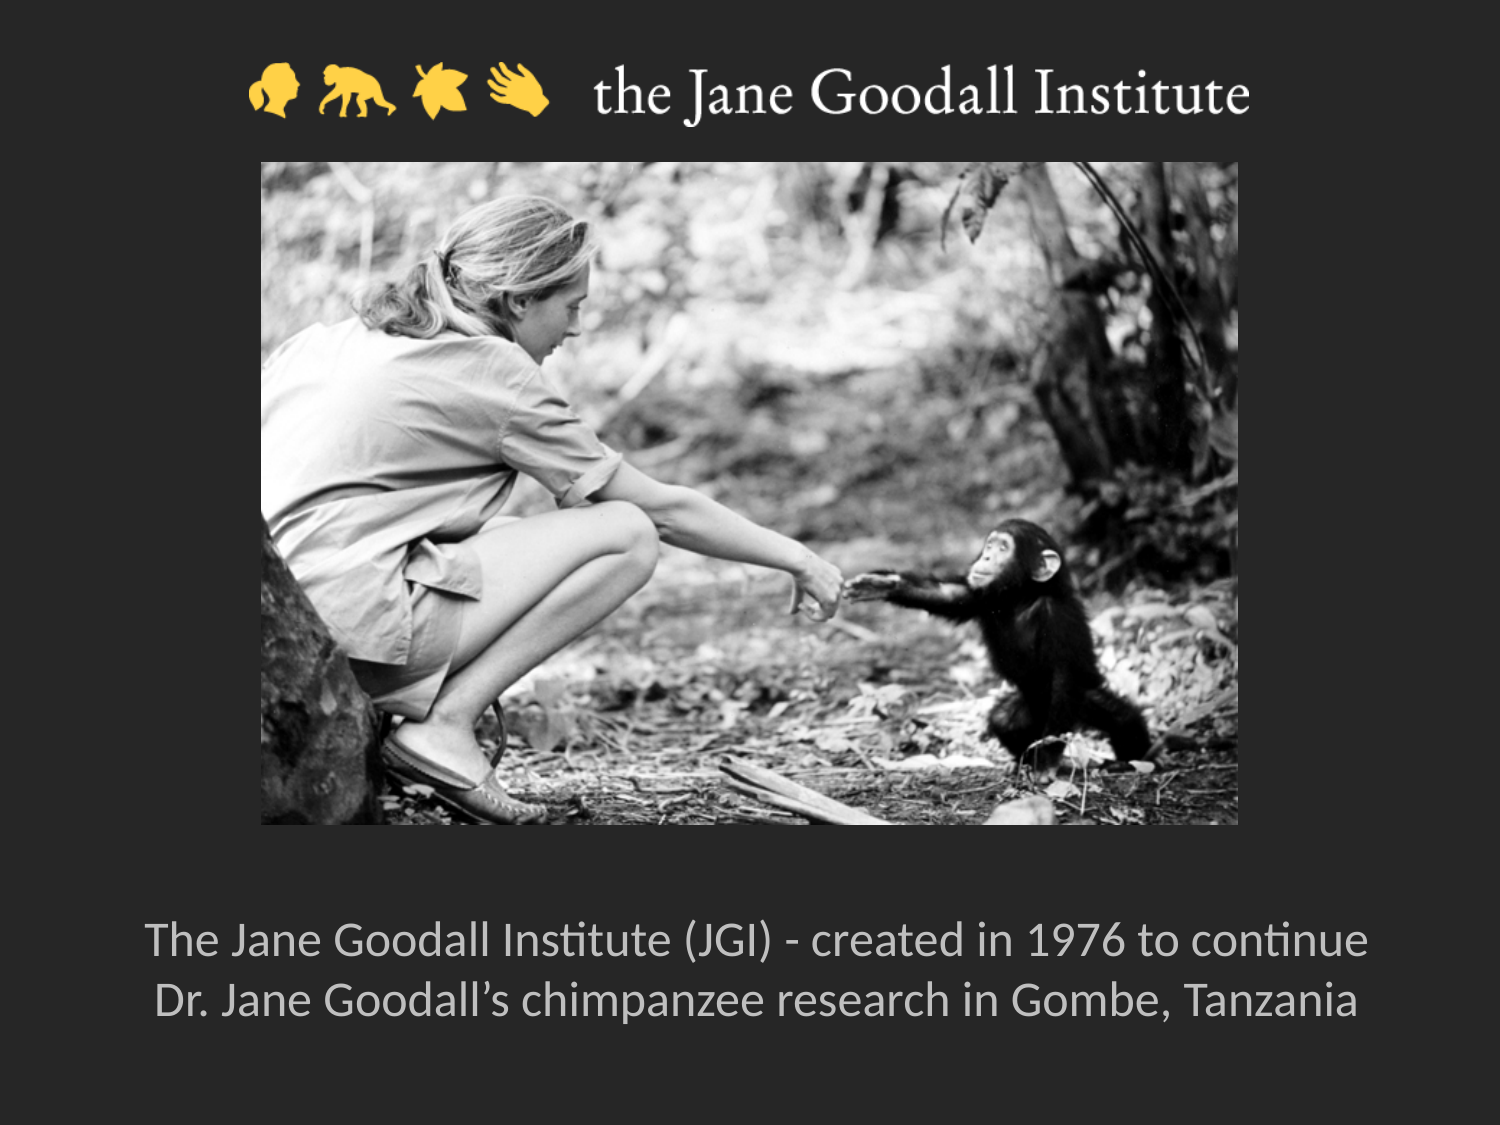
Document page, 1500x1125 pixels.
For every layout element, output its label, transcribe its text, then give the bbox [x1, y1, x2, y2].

text_box The Jane Goodall Institute (JGI) - created in 1976 to continue Dr. Jane Goodall’s chimpanzee research in Gombe, Tanzania [97, 899, 1417, 1034]
picture [249, 62, 1249, 127]
picture [261, 162, 1238, 825]
